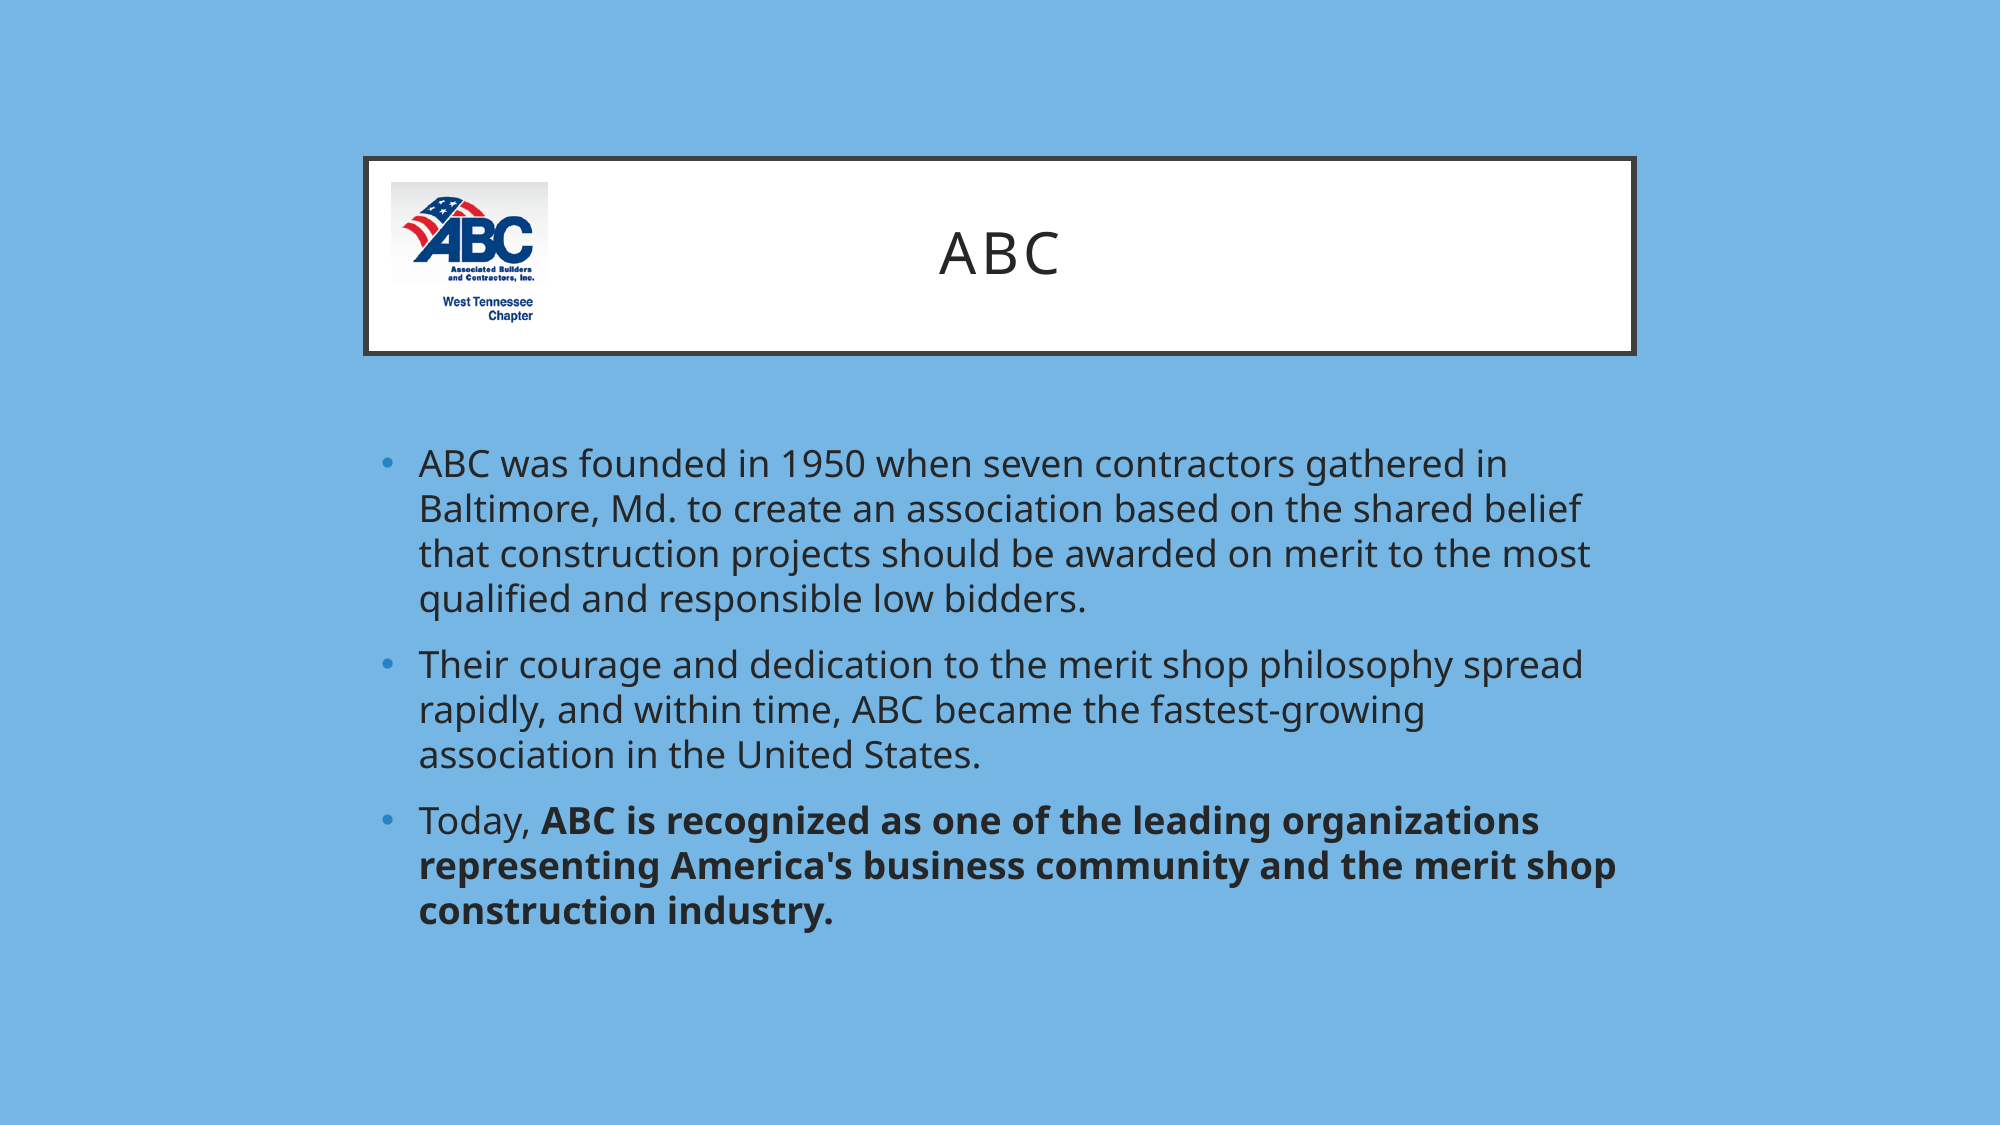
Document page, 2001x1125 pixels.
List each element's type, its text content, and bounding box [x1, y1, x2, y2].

title ABC [363, 156, 1637, 356]
picture [389, 180, 549, 336]
list ABC was founded in 1950 when seven contractors gathered in Baltimore, Md. to create an association based on the shared belief that construction projects should be awarded on merit to the most qualified and responsible low bidders. Their courage and dedication to the merit shop philosophy spread rapidly, and within time, ABC became the fastest-growing association in the United States. Today, ABC is recognized as one of the leading organizations representing America's business community and the merit shop construction industry. [366, 432, 1634, 942]
